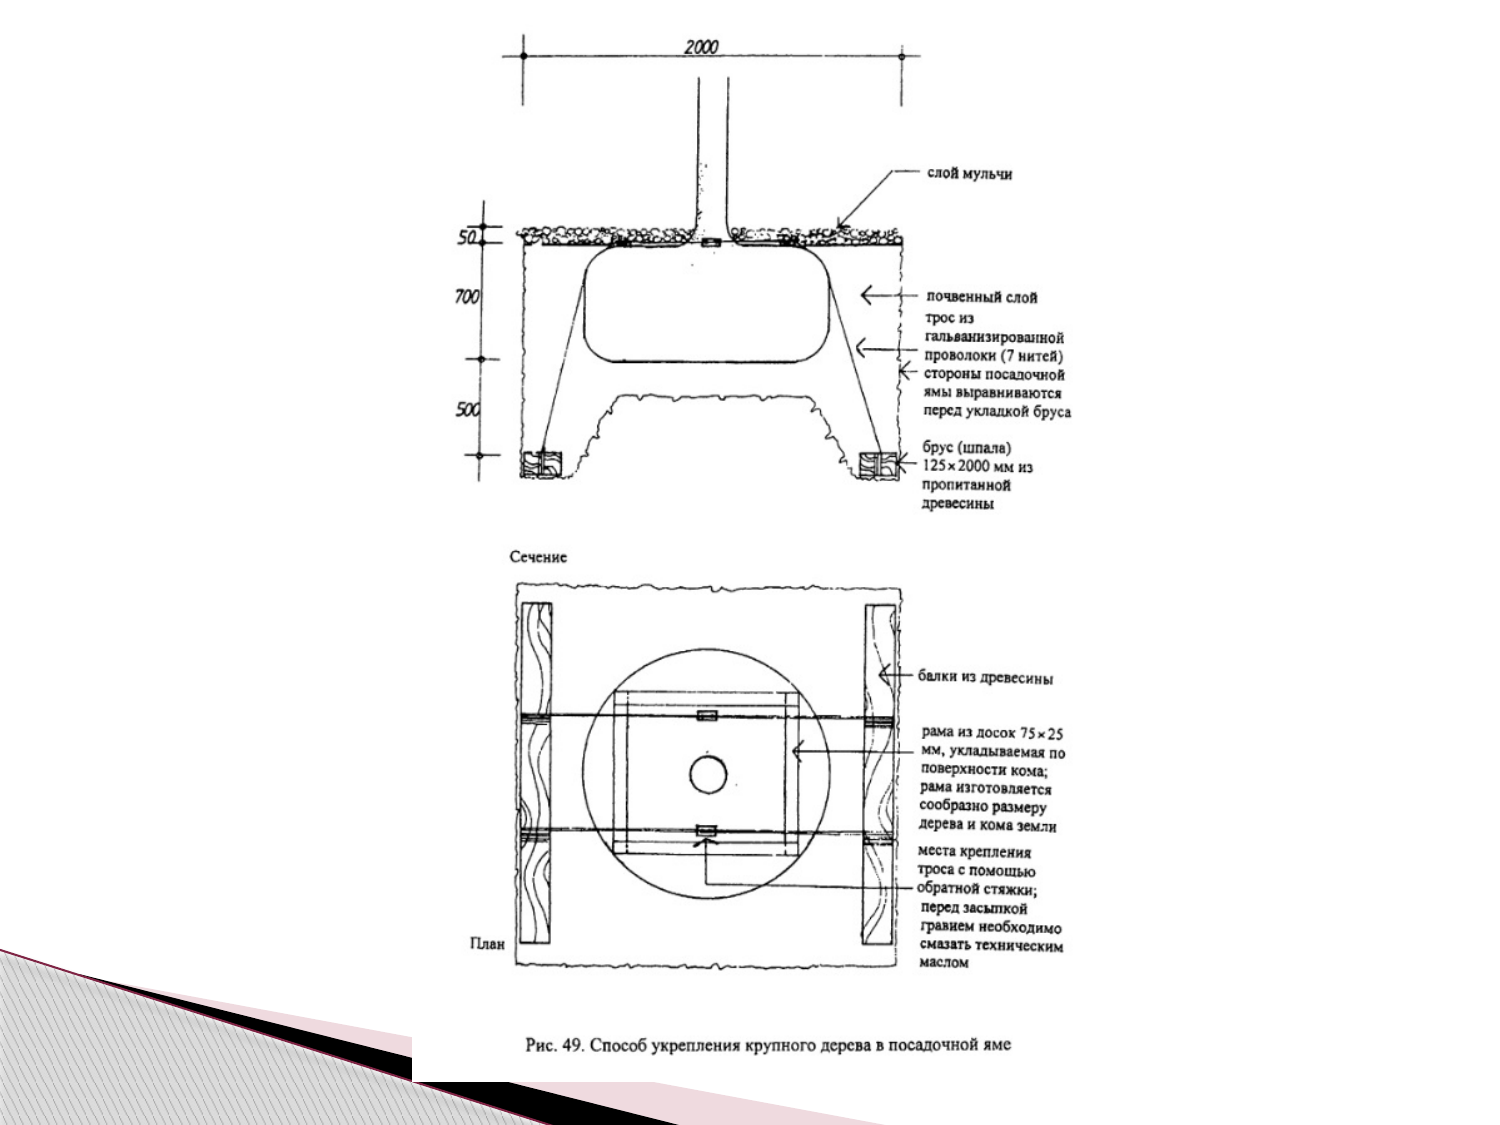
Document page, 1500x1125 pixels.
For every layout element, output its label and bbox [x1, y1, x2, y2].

picture [412, 24, 1124, 1082]
